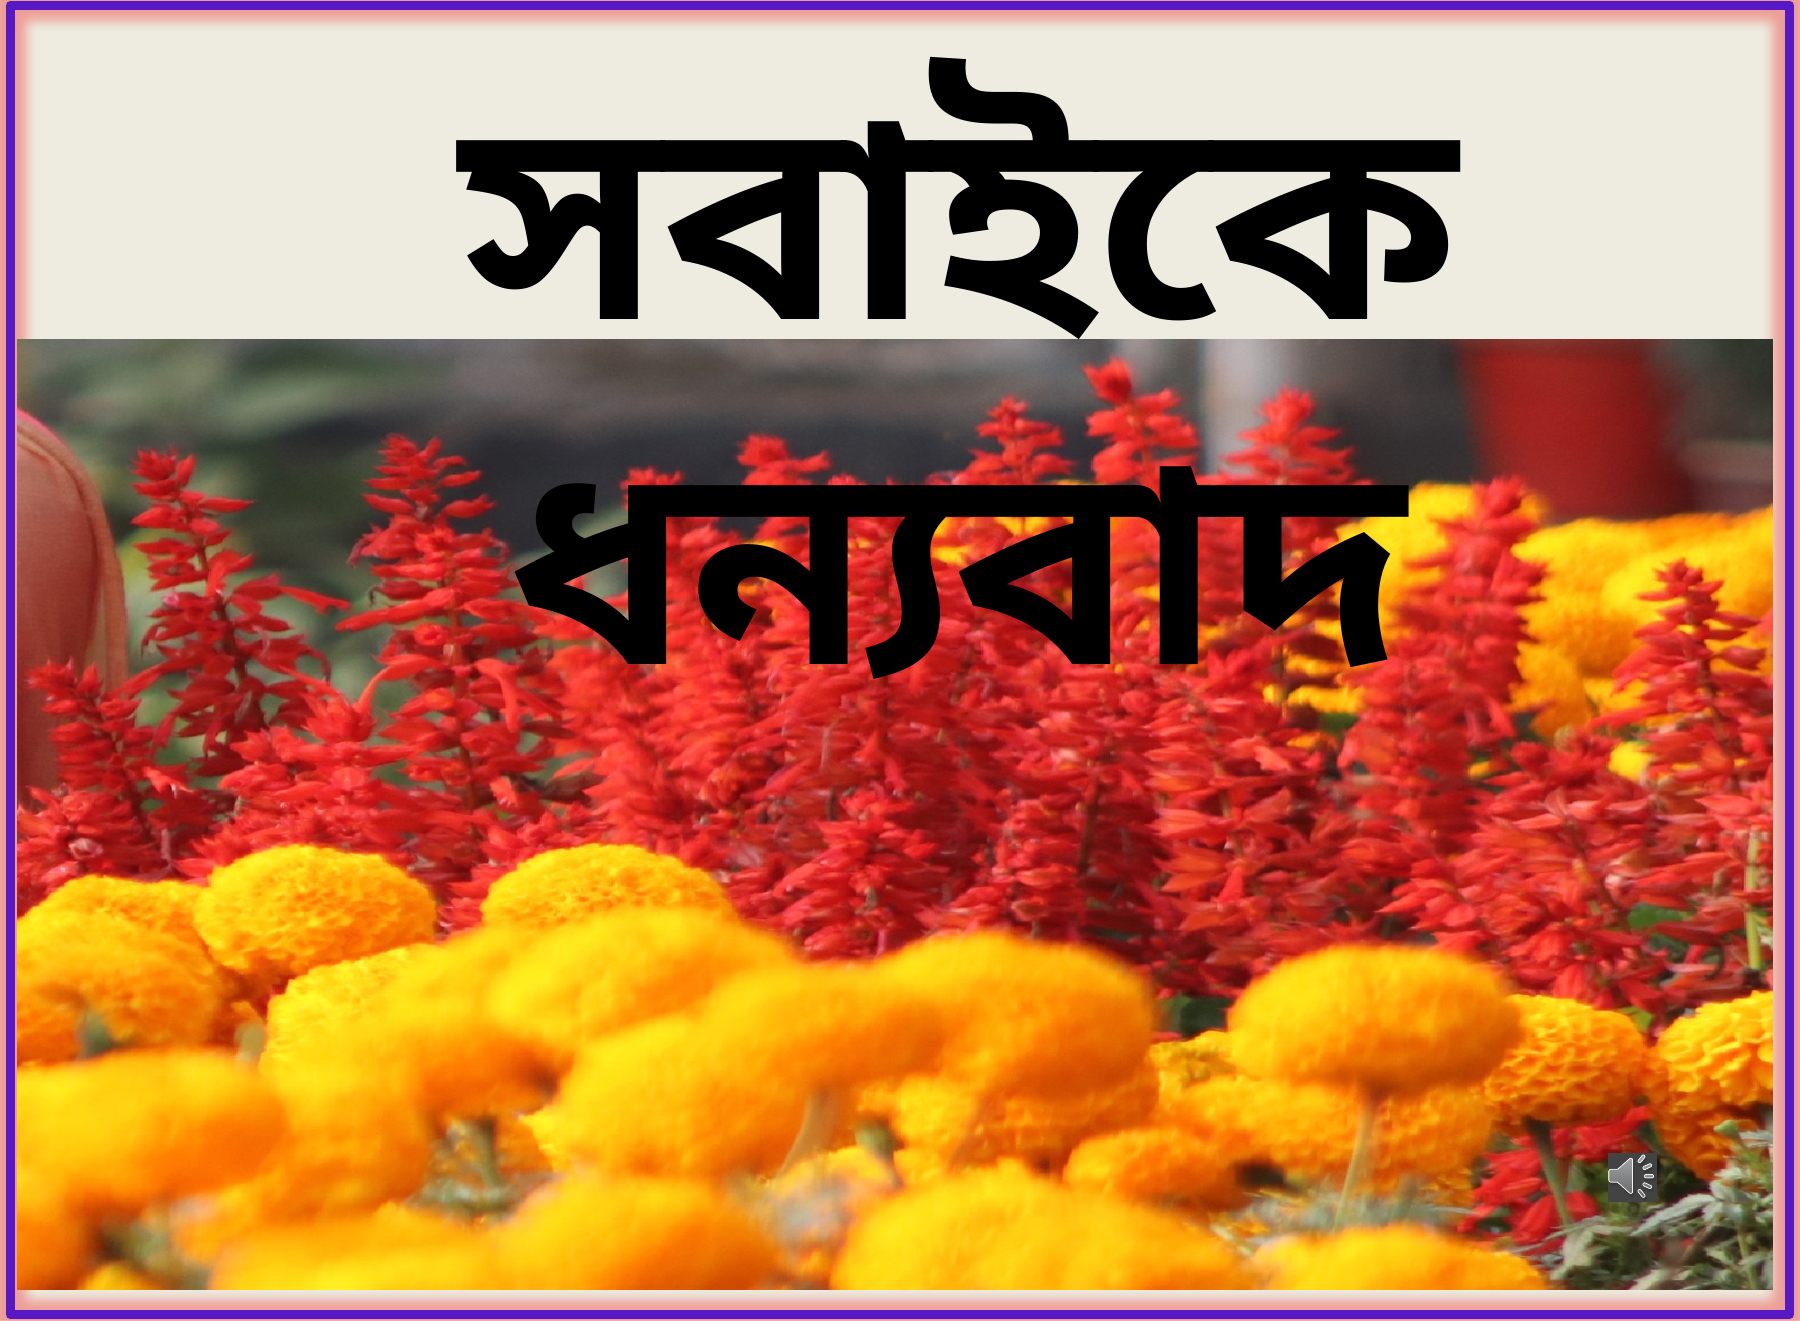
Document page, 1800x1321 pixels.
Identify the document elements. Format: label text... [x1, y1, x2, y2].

title সবাইকে ধন্যবাদ [168, 24, 1750, 338]
picture [17, 339, 1773, 1291]
